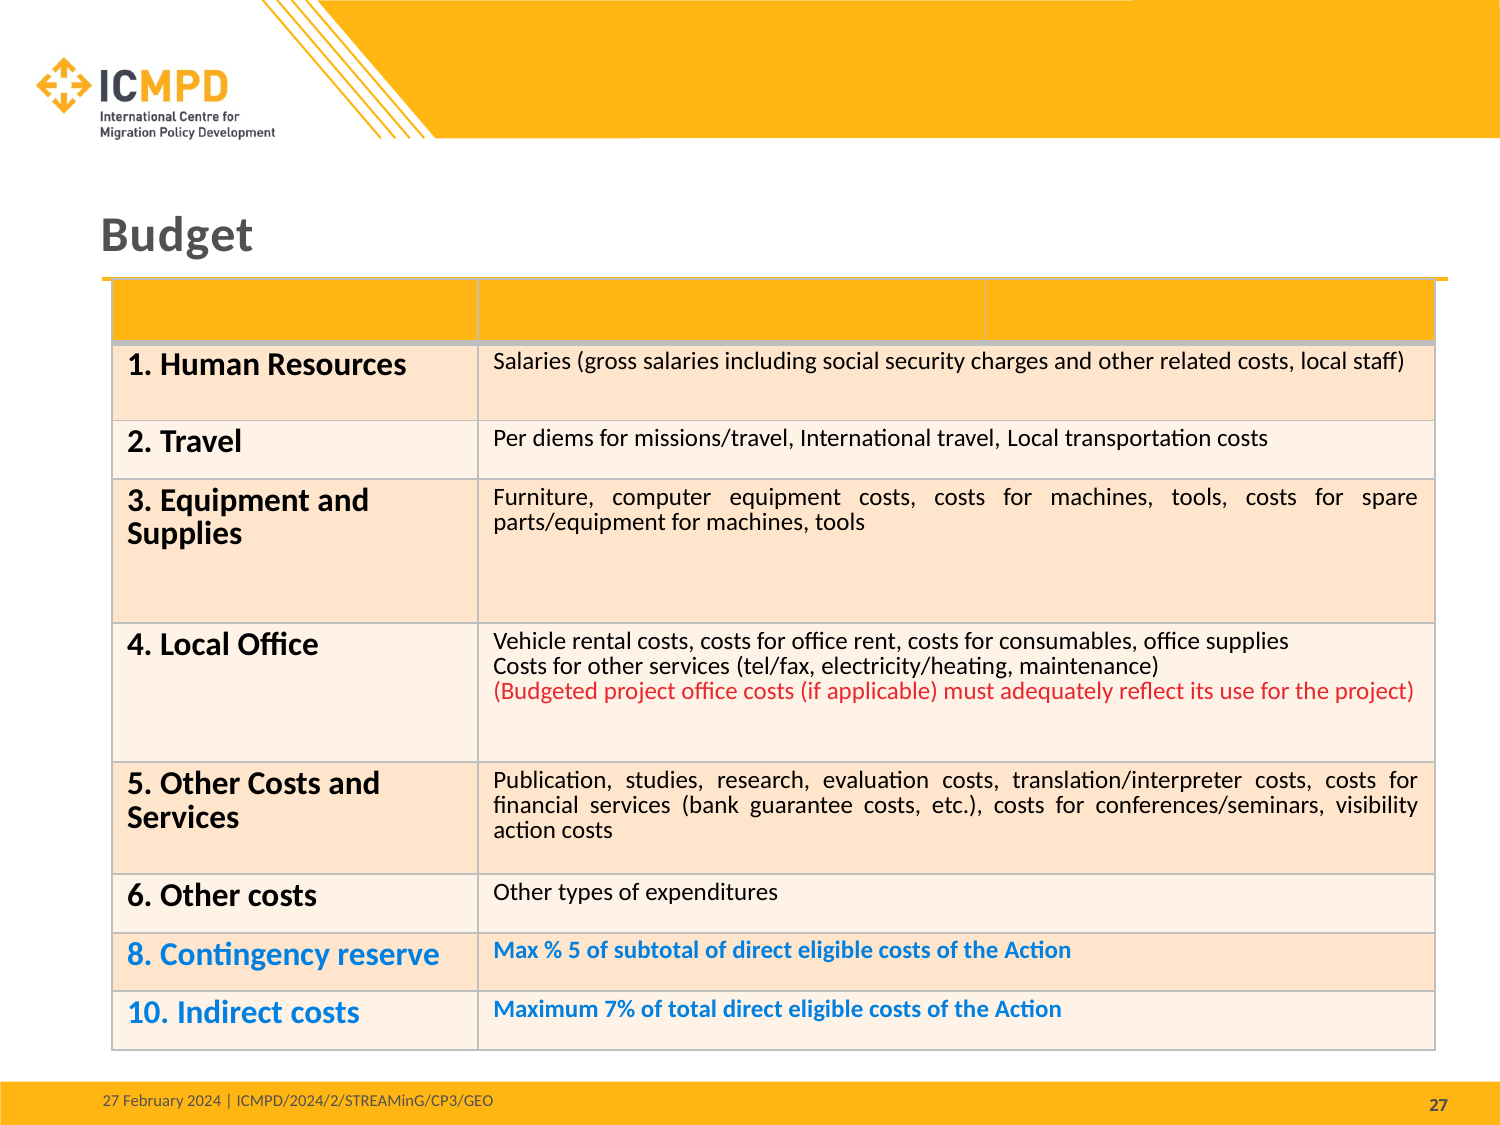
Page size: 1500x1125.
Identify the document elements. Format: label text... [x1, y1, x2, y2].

table_cell Other types of expenditures [479, 875, 1434, 932]
table_cell 6. Other costs [113, 875, 477, 932]
table_cell Salaries (gross salaries including social security charges and other related costs, local staff) [479, 346, 1434, 420]
table_cell Maximum 7% of total direct eligible costs of the Action [479, 992, 1434, 1049]
table_cell 1. Human Resources [113, 346, 477, 420]
table_cell 4. Local Office [113, 624, 477, 761]
table_cell 2. Travel [113, 421, 477, 478]
title Budget [85, 144, 1459, 269]
picture [33, 54, 278, 142]
list [85, 269, 1459, 1000]
table_cell Publication, studies, research, evaluation costs, translation/interpreter costs, costs for financial services (bank guarantee costs, etc.), costs for conferences/seminars, visibility action costs [479, 763, 1434, 873]
table_header [113, 280, 477, 340]
table_header [479, 280, 985, 340]
table_cell 3. Equipment and Supplies [113, 480, 477, 622]
table_cell Vehicle rental costs, costs for office rent, costs for consumables, office supplies Costs for other services (tel/fax, electricity/heating, maintenance) (Budgeted project office costs (if applicable) must adequately reflect its use for the project) [479, 624, 1434, 761]
table_cell 10. Indirect costs [113, 992, 477, 1049]
table_cell 5. Other Costs and Services [113, 763, 477, 873]
table_cell Max % 5 of subtotal of direct eligible costs of the Action [479, 934, 1434, 990]
table_cell Furniture, computer equipment costs, costs for machines, tools, costs for spare parts/equipment for machines, tools [479, 480, 1434, 622]
table_header [986, 280, 1434, 340]
table_cell 8. Contingency reserve [113, 934, 477, 990]
table_cell Per diems for missions/travel, International travel, Local transportation costs [479, 421, 1434, 478]
